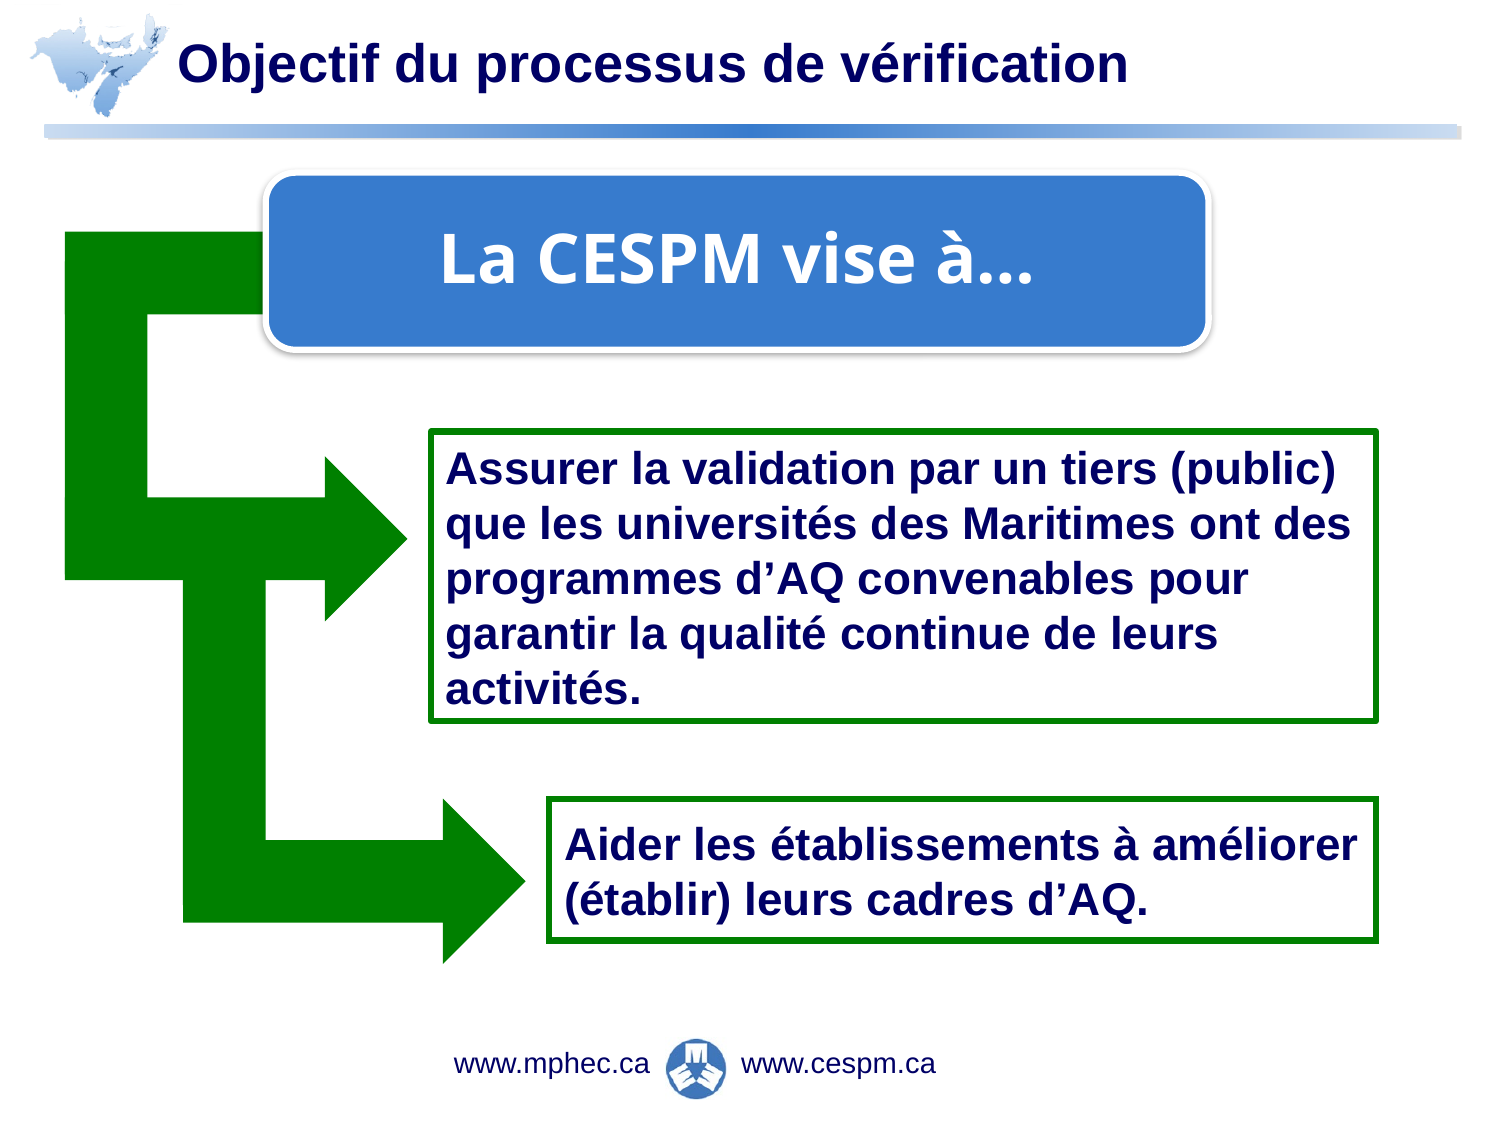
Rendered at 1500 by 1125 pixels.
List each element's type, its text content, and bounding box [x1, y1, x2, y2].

text_box La CESPM vise à… [262, 169, 1212, 353]
text_box [64, 261, 148, 575]
picture [665, 1037, 727, 1100]
list Aider les établissements à améliorer (établir) leurs cadres d’AQ. [548, 798, 1377, 941]
title Objectif du processus de vérification [162, 3, 1458, 126]
picture [12, 3, 162, 125]
text_box [64, 456, 408, 622]
text_box [64, 231, 257, 315]
text_box Assurer la validation par un tiers (public) que les universités des Maritimes ont des programmes d’AQ convenables pour garantir la qualité continue de leurs activités. [430, 431, 1376, 722]
text_box [183, 798, 526, 965]
text_box [182, 544, 266, 906]
